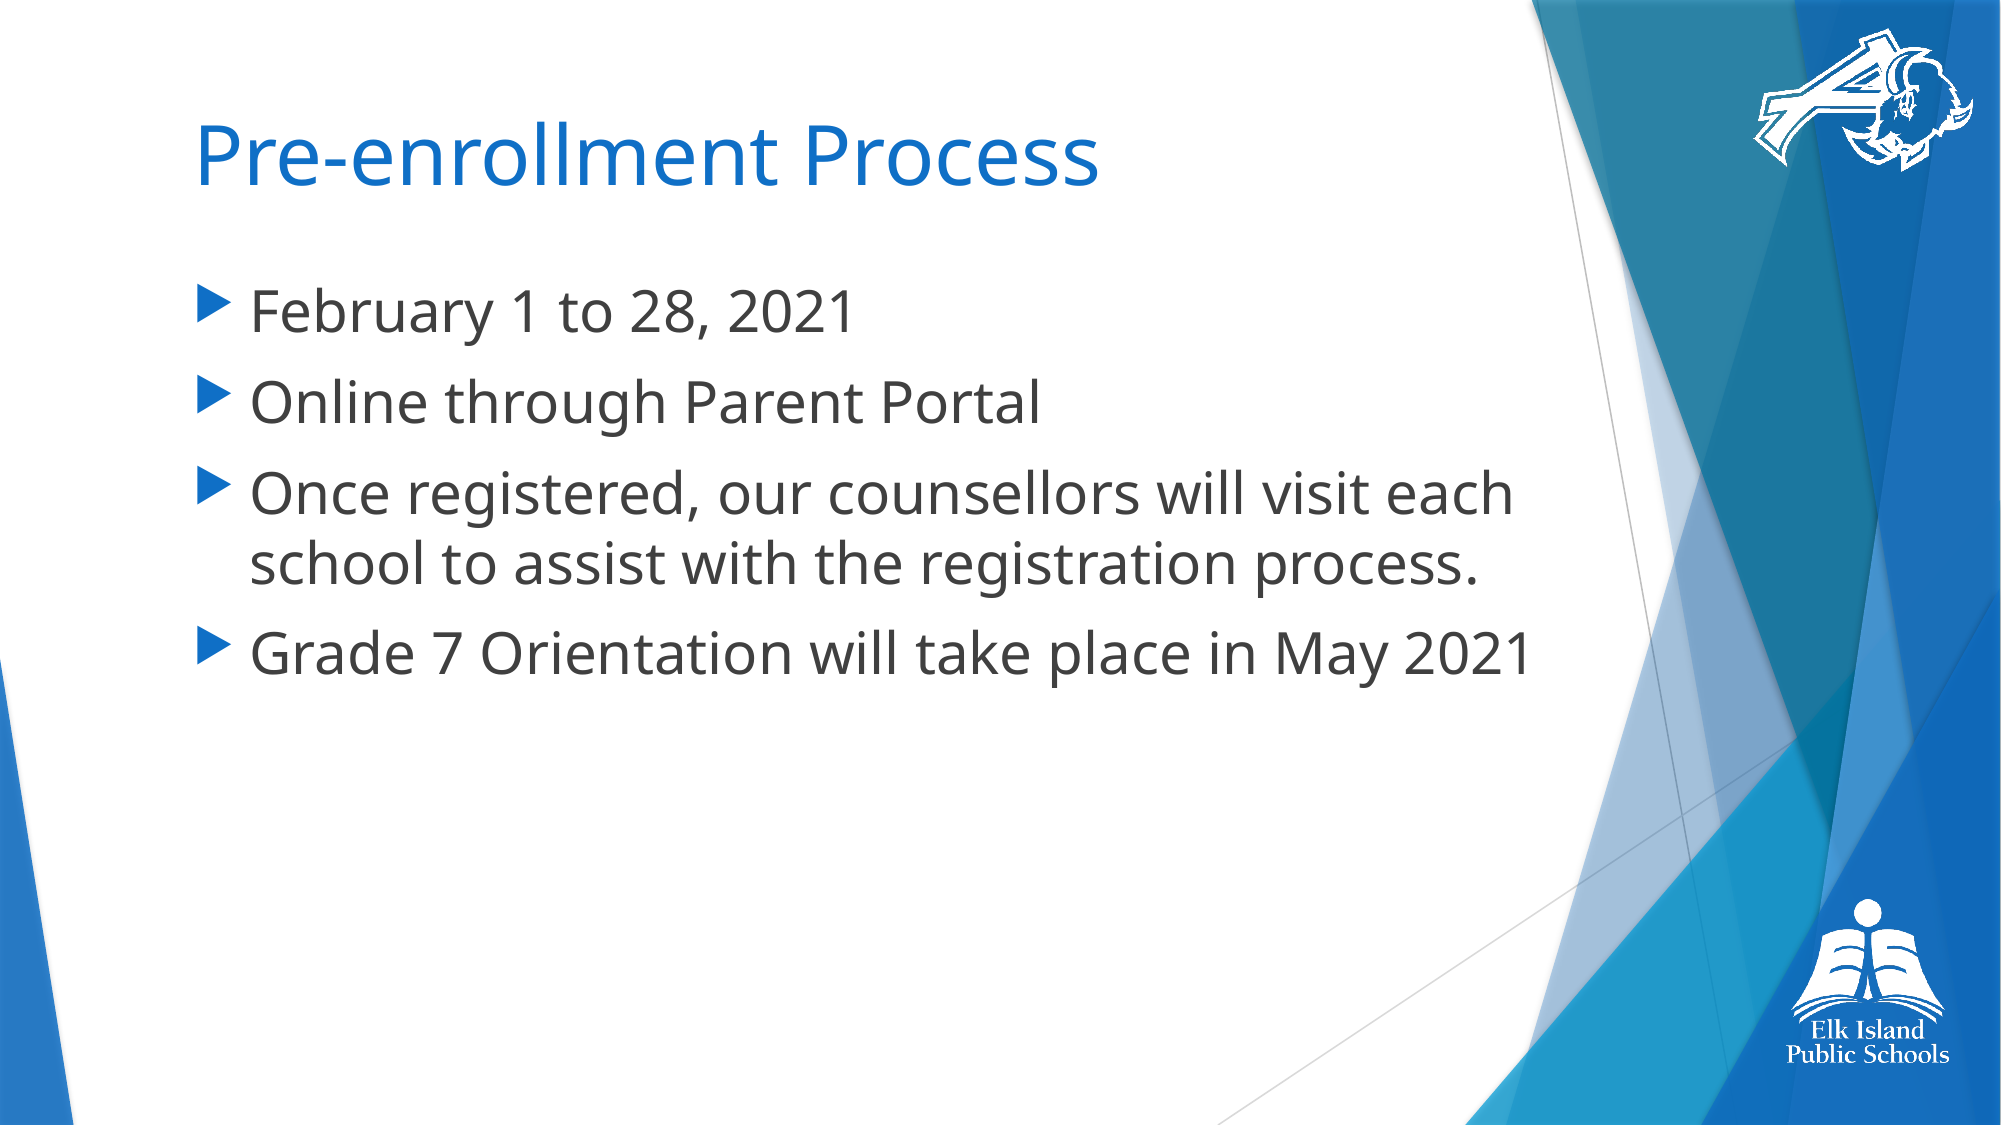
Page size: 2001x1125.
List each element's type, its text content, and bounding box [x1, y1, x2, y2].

title Pre-enrollment Process [178, 52, 1522, 252]
picture [1786, 899, 1949, 1063]
list February 1 to 28, 2021 Online through Parent Portal Once registered, our counsellors will visit each school to assist with the registration process. Grade 7 Orientation will take place in May 2021 [178, 267, 1579, 1103]
picture [1752, 27, 1973, 172]
